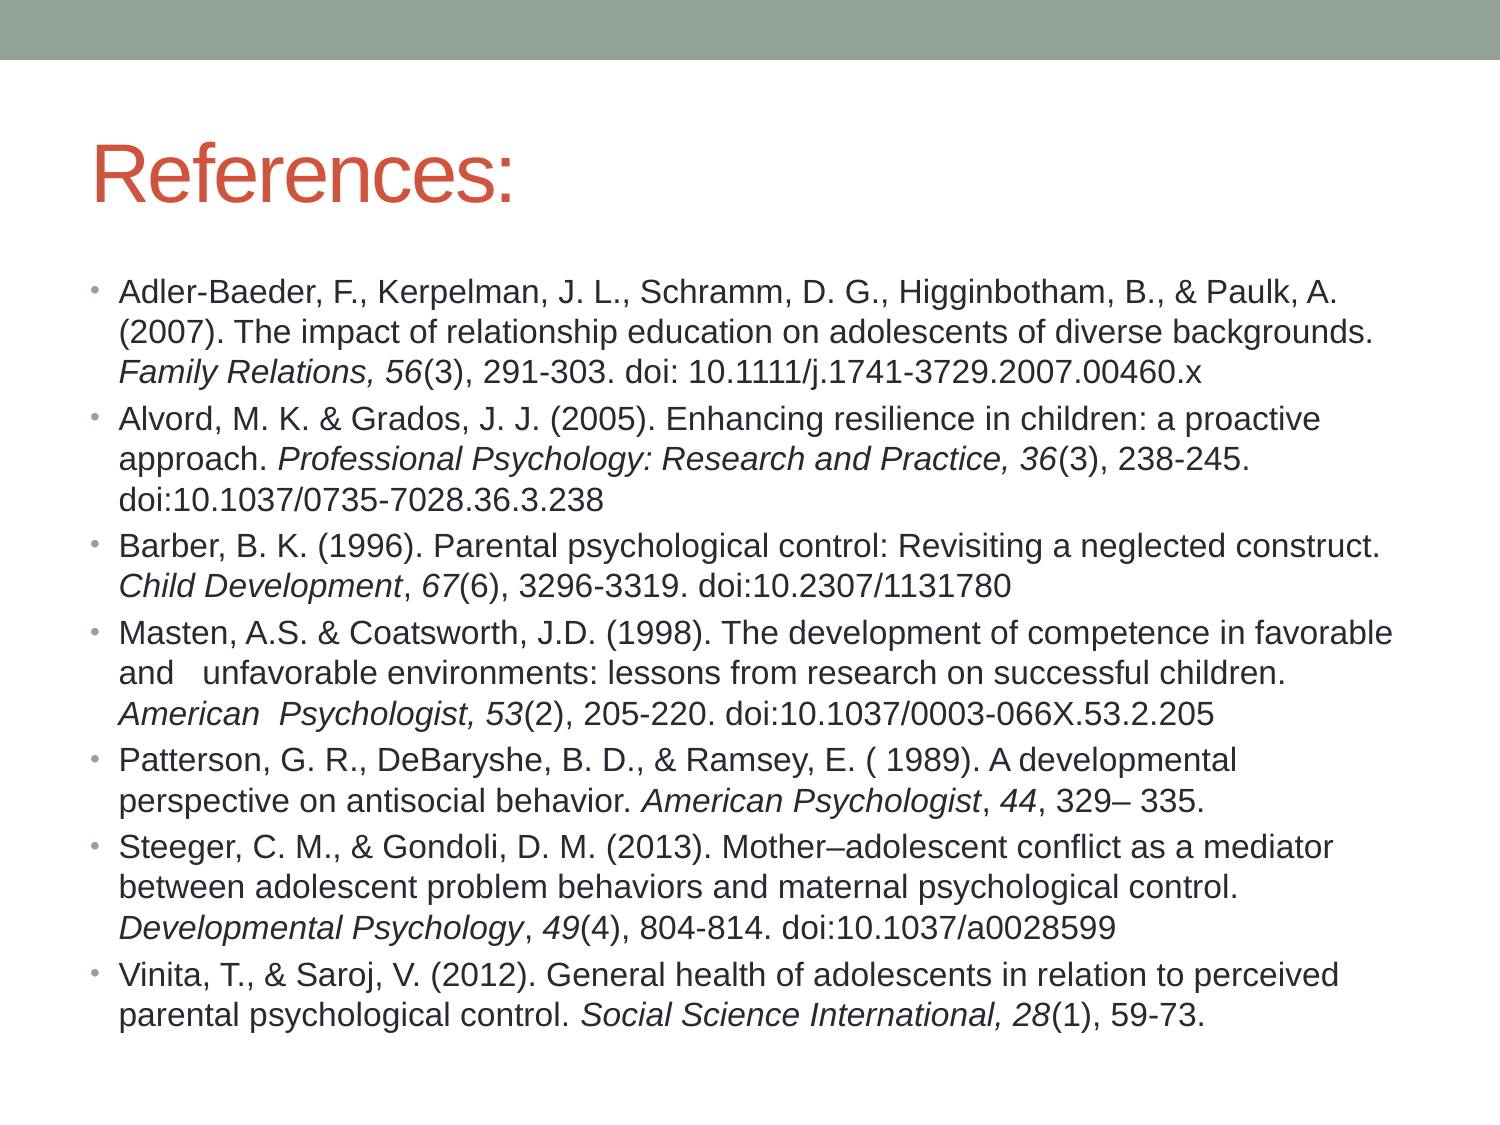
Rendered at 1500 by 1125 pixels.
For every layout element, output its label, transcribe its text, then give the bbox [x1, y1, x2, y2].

list Adler-Baeder, F., Kerpelman, J. L., Schramm, D. G., Higginbotham, B., & Paulk, A. (2007). The impact of relationship education on adolescents of diverse backgrounds. Family Relations, 56(3), 291-303. doi: 10.1111/j.1741-3729.2007.00460.x Alvord, M. K. & Grados, J. J. (2005). Enhancing resilience in children: a proactive approach. Professional Psychology: Research and Practice, 36(3), 238-245. doi:10.1037/0735-7028.36.3.238 Barber, B. K. (1996). Parental psychological control: Revisiting a neglected construct. Child Development, 67(6), 3296-3319. doi:10.2307/1131780 Masten, A.S. & Coatsworth, J.D. (1998). The development of competence in favorable and unfavorable environments: lessons from research on successful children. American Psychologist, 53(2), 205-220. doi:10.1037/0003-066X.53.2.205 Patterson, G. R., DeBaryshe, B. D., & Ramsey, E. ( 1989). A developmental perspective on antisocial behavior. American Psychologist, 44, 329– 335. Steeger, C. M., & Gondoli, D. M. (2013). Mother–adolescent conflict as a mediator between adolescent problem behaviors and maternal psychological control. Developmental Psychology, 49(4), 804-814. doi:10.1037/a0028599 Vinita, T., & Saroj, V. (2012). General health of adolescents in relation to perceived parental psychological control. Social Science International, 28(1), 59-73. [75, 262, 1425, 1063]
title References: [75, 87, 1425, 250]
